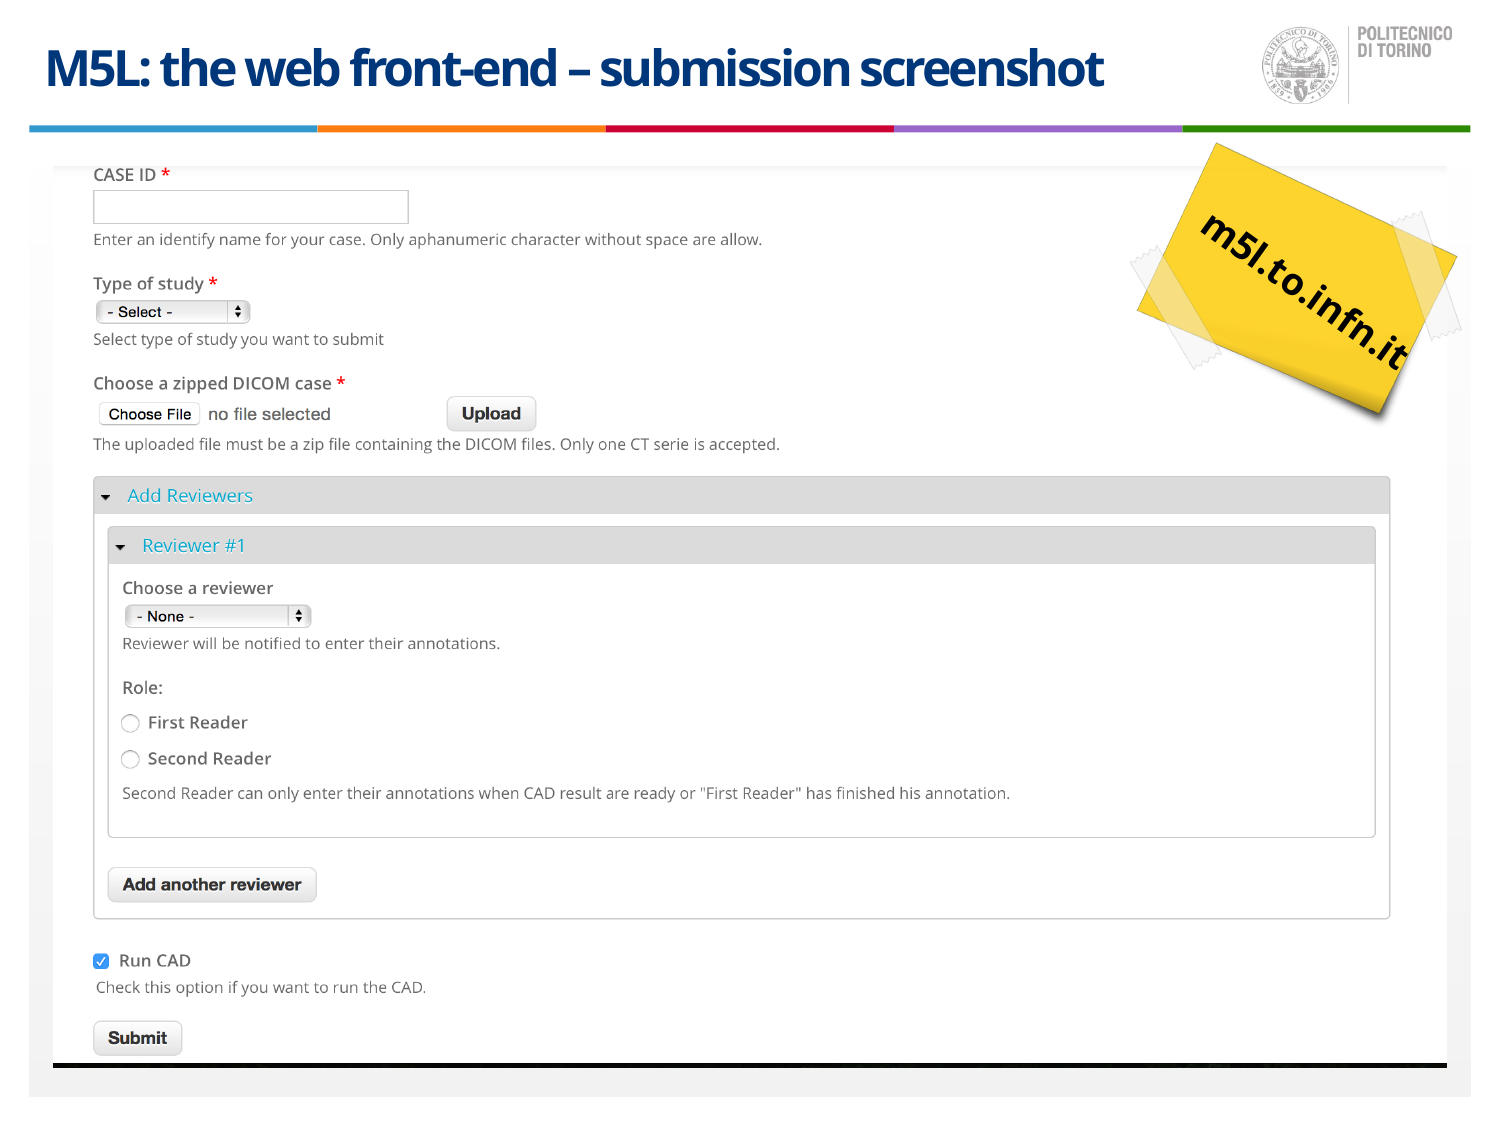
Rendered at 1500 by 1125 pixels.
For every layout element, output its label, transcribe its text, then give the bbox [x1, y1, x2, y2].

title M5L: the web front-end – submission screenshot [29, 25, 1272, 108]
picture [1272, 26, 1452, 104]
picture [52, 108, 1499, 1068]
